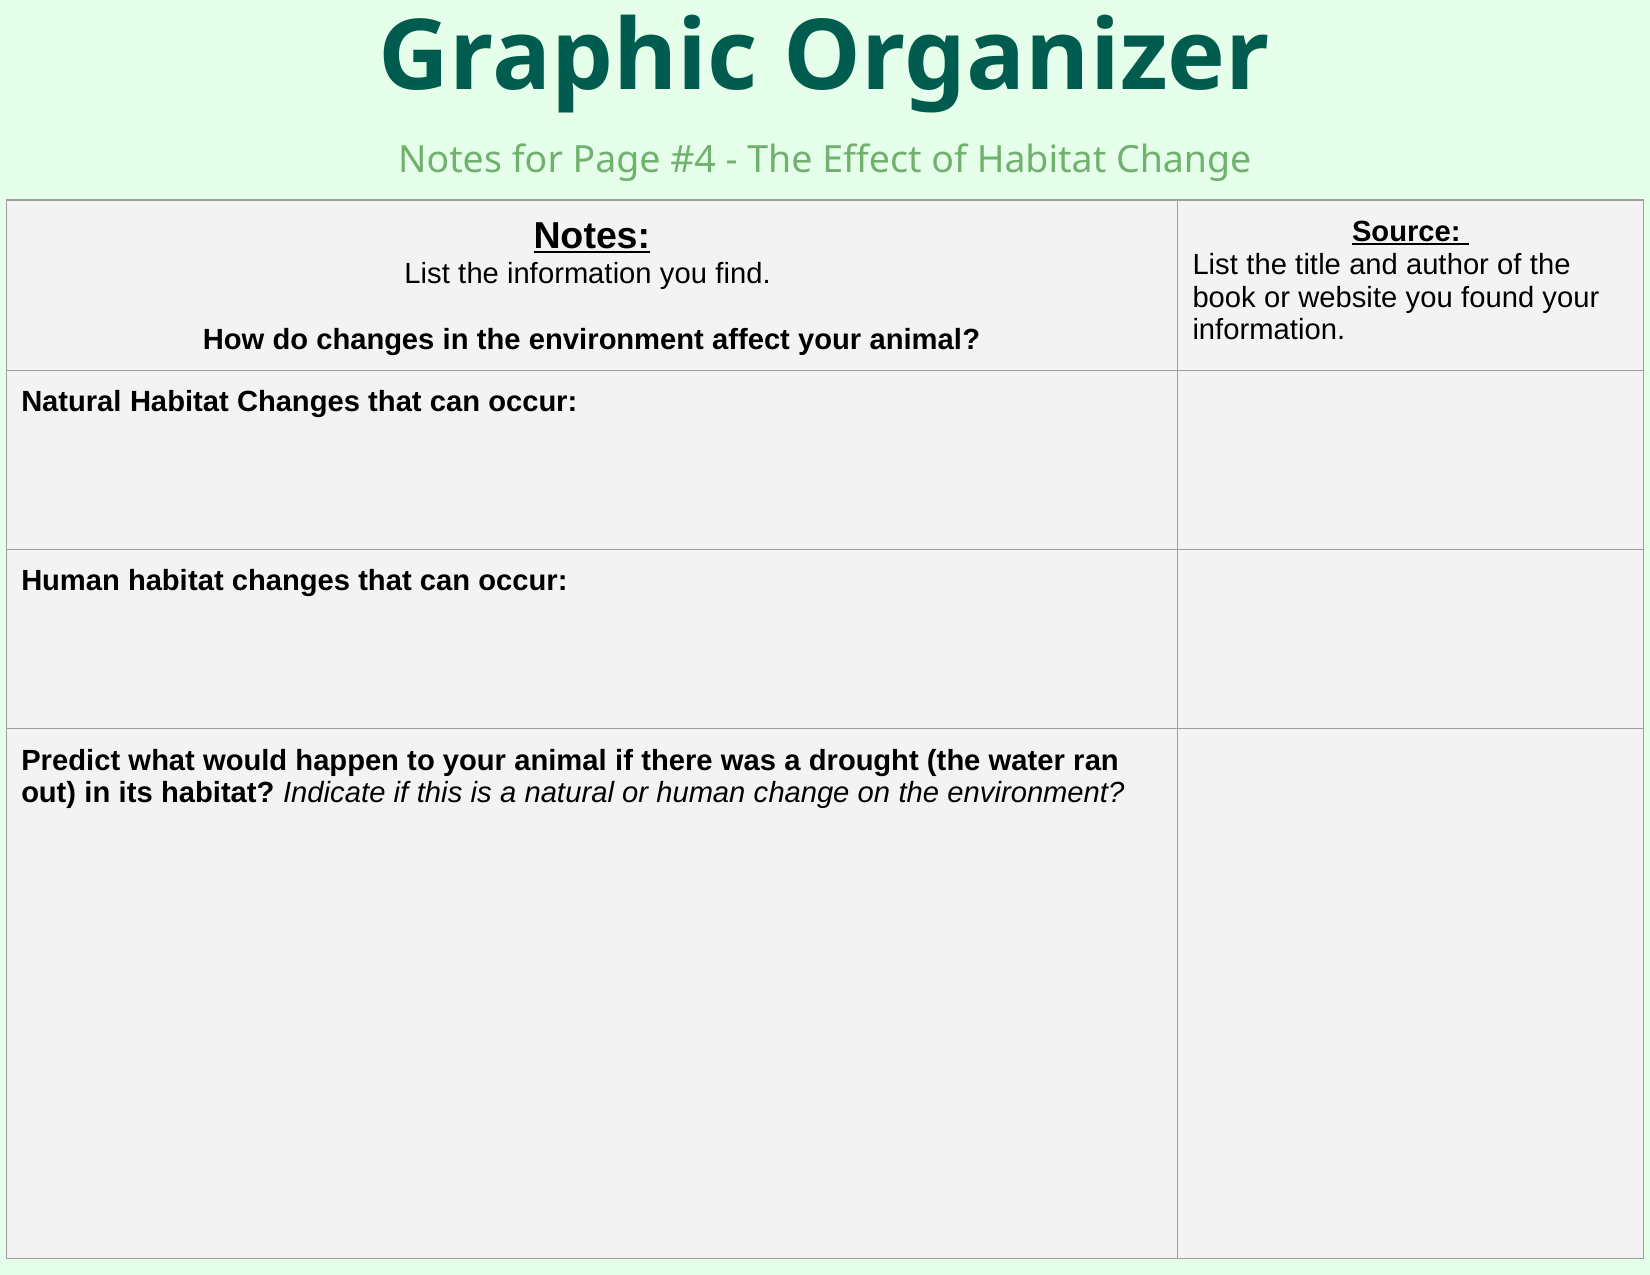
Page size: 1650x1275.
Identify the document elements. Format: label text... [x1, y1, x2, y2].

table_cell Human habitat changes that can occur: [7, 550, 1177, 728]
table_header Notes: List the information you find. How do changes in the environment affect your animal? [7, 201, 1177, 370]
subtitle Notes for Page #4 - The Effect of Habitat Change [56, 116, 1594, 199]
table_cell [1178, 550, 1643, 728]
title Graphic Organizer [56, 0, 1594, 116]
table_header Source: List the title and author of the book or website you found your information. [1178, 201, 1643, 370]
table_cell Natural Habitat Changes that can occur: [7, 371, 1177, 549]
table_cell Predict what would happen to your animal if there was a drought (the water ran out) in its habitat? Indicate if this is a natural or human change on the environment? [7, 729, 1177, 1258]
table_cell [1178, 729, 1643, 1258]
table_cell [1178, 371, 1643, 549]
